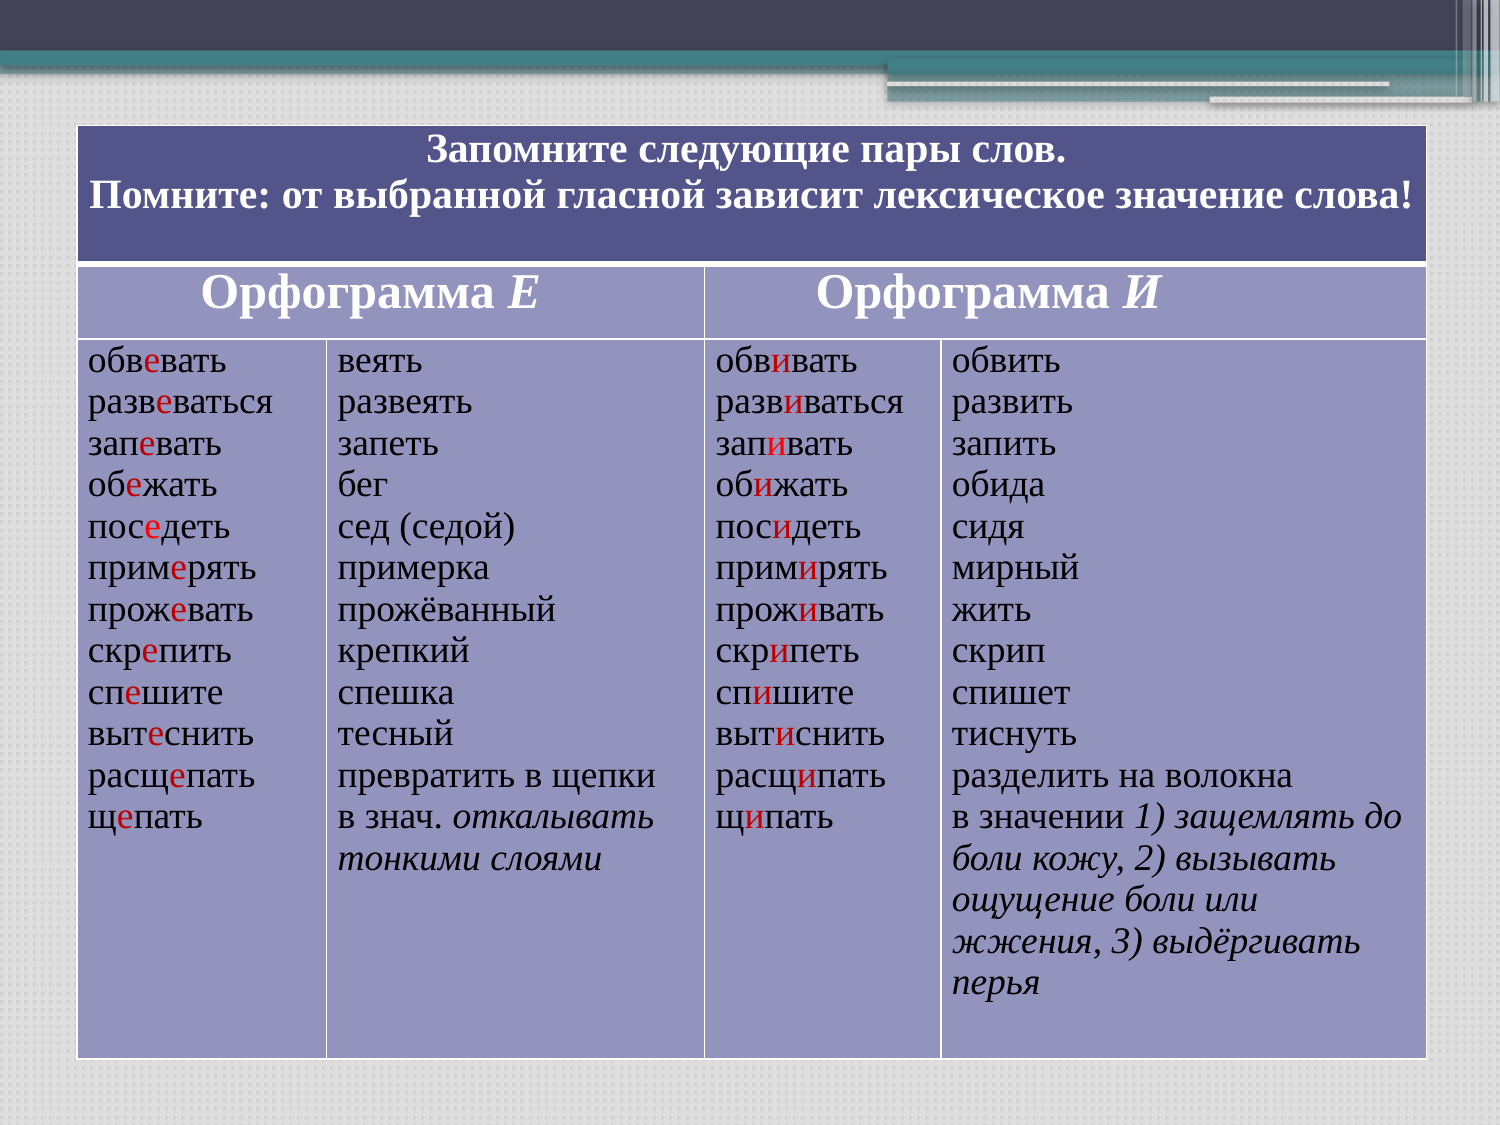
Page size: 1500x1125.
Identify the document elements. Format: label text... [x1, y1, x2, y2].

table_cell Орфограмма И [705, 267, 1426, 338]
table_cell обвить развить запить обида сидя мирный жить скрип спишет тиснуть разделить на волокна в значении 1) защемлять до боли кожу, 2) вызывать ощущение боли или жжения, 3) выдёргивать перья [942, 340, 1426, 1058]
table_cell обвивать развиваться запивать обижать посидеть примирять проживать скрипеть спишите вытиснить расщипать щипать [705, 340, 940, 1058]
table_header Запомните следующие пары слов. Помните: от выбранной гласной зависит лексическое значение слова! [78, 126, 1426, 261]
table_cell обвевать развеваться запевать обежать поседеть примерять прожевать скрепить спешите вытеснить расщепать щепать [78, 340, 326, 1058]
table_cell веять развеять запеть бег сед (седой) примерка прожёванный крепкий спешка тесный превратить в щепки в знач. откалывать тонкими слоями [327, 340, 704, 1058]
table_cell Орфограмма Е [78, 267, 704, 338]
